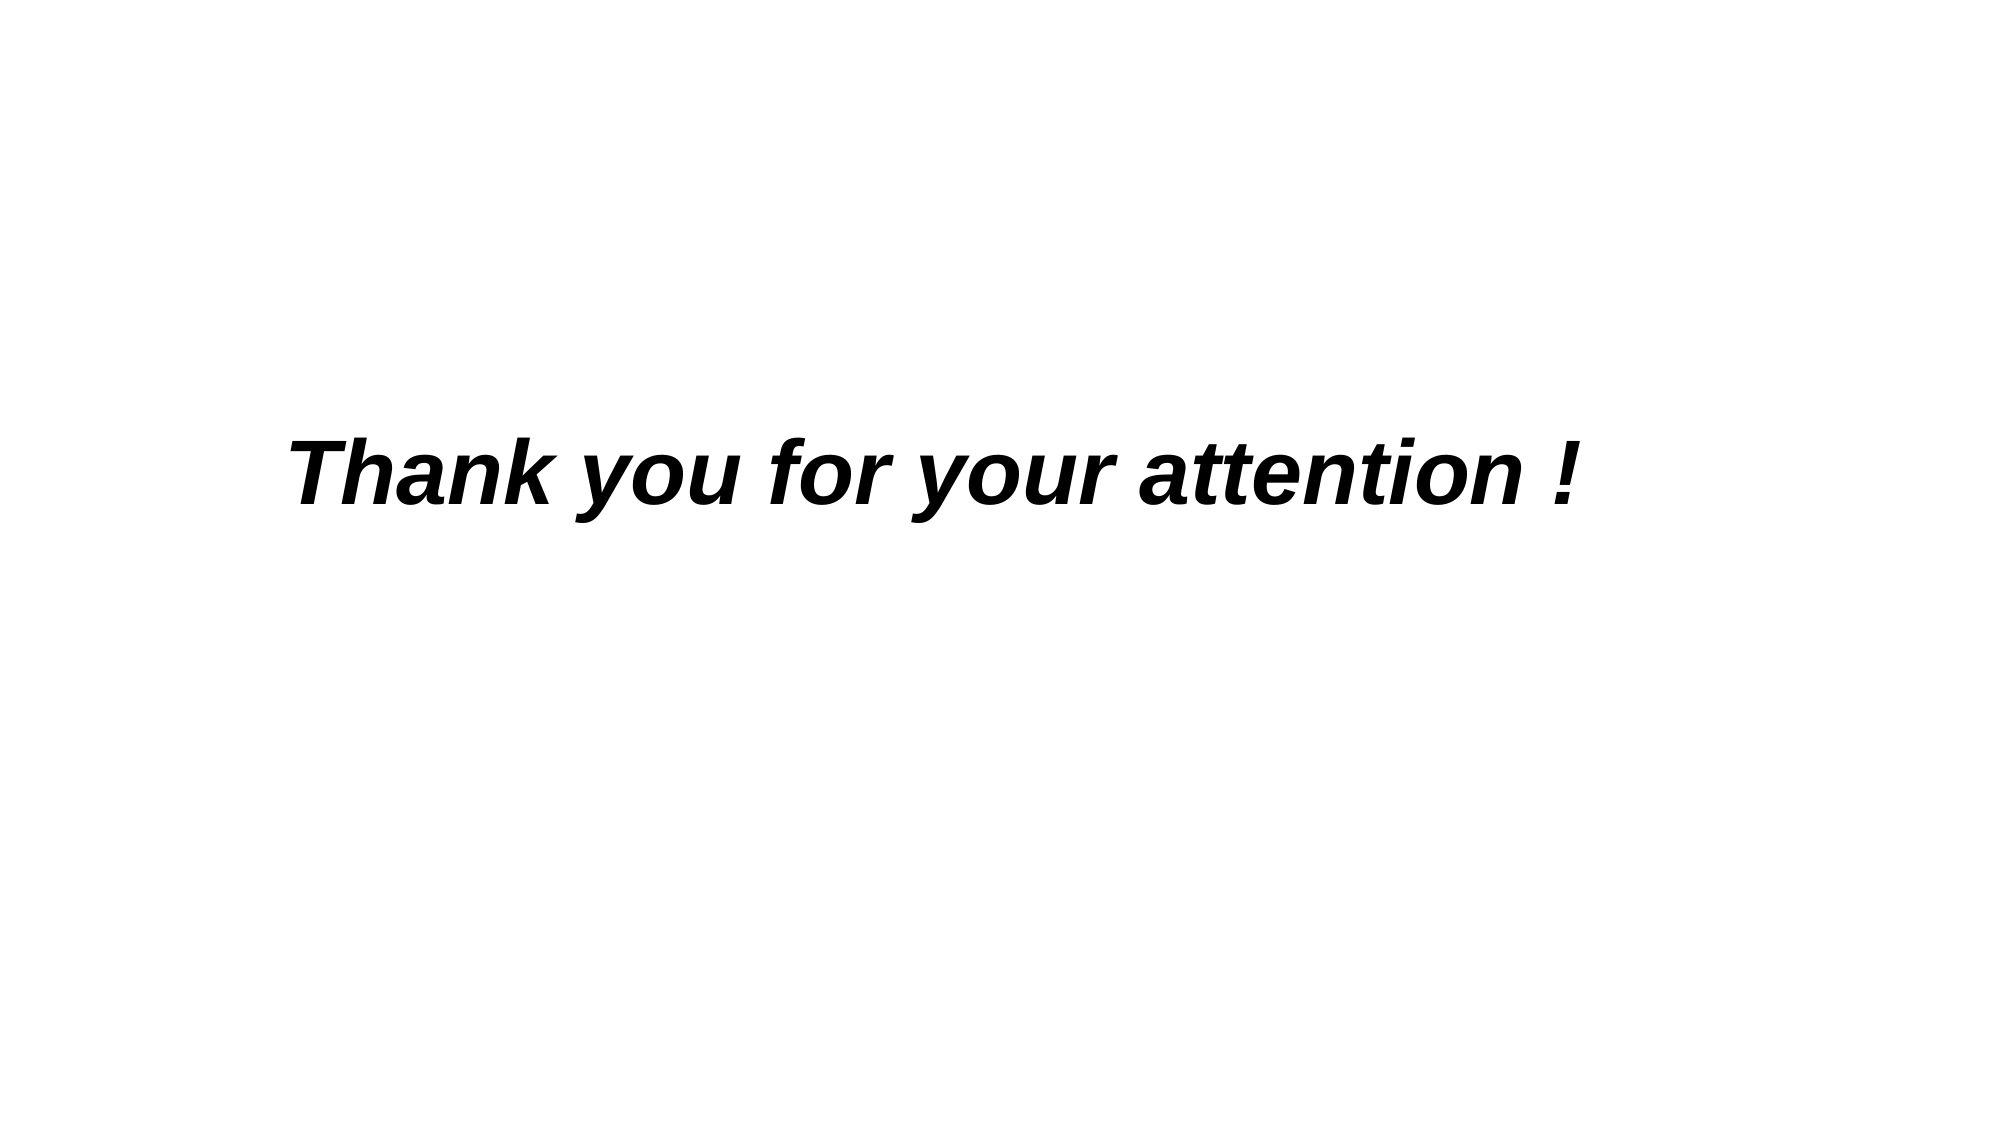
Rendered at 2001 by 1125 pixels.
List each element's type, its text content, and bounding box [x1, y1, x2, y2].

title Thank you for your attention ! [269, 397, 1731, 523]
